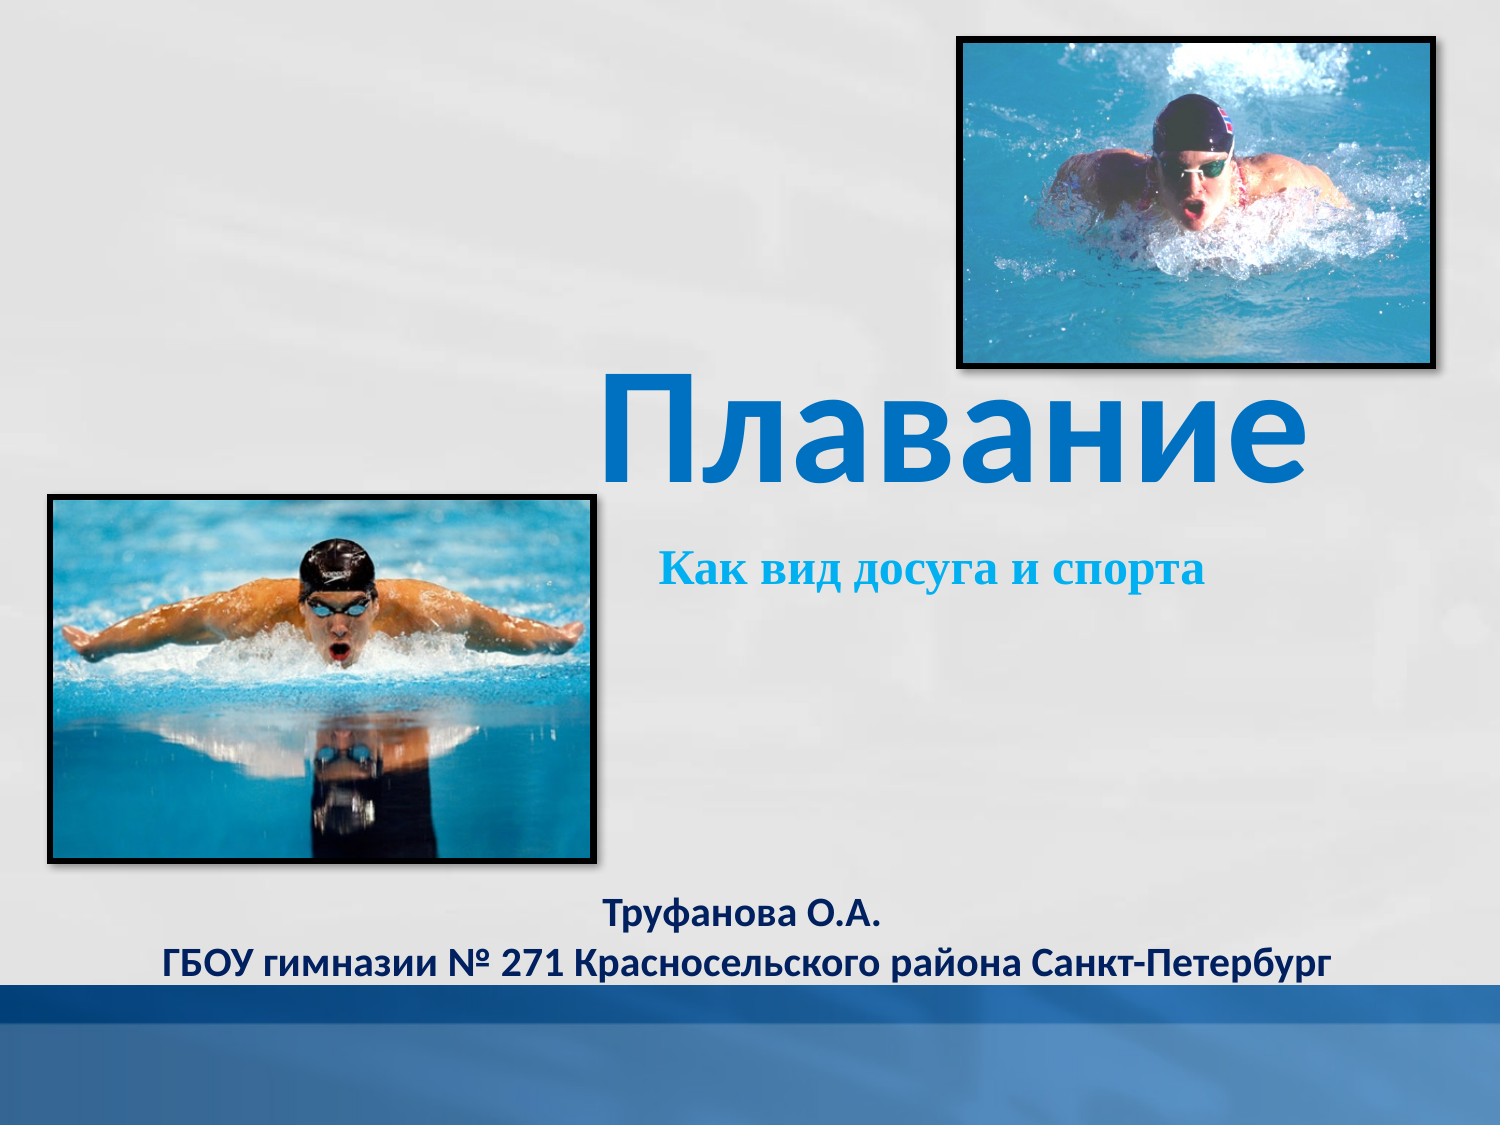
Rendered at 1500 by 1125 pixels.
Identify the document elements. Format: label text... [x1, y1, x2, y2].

subtitle Труфанова О.А. ГБОУ гимназии № 271 Красносельского района Санкт-Петербург [0, 884, 1495, 1072]
text_box Как вид досуга и спорта [643, 526, 1365, 602]
title Плавание [596, 338, 1388, 565]
picture [0, 0, 1500, 1125]
